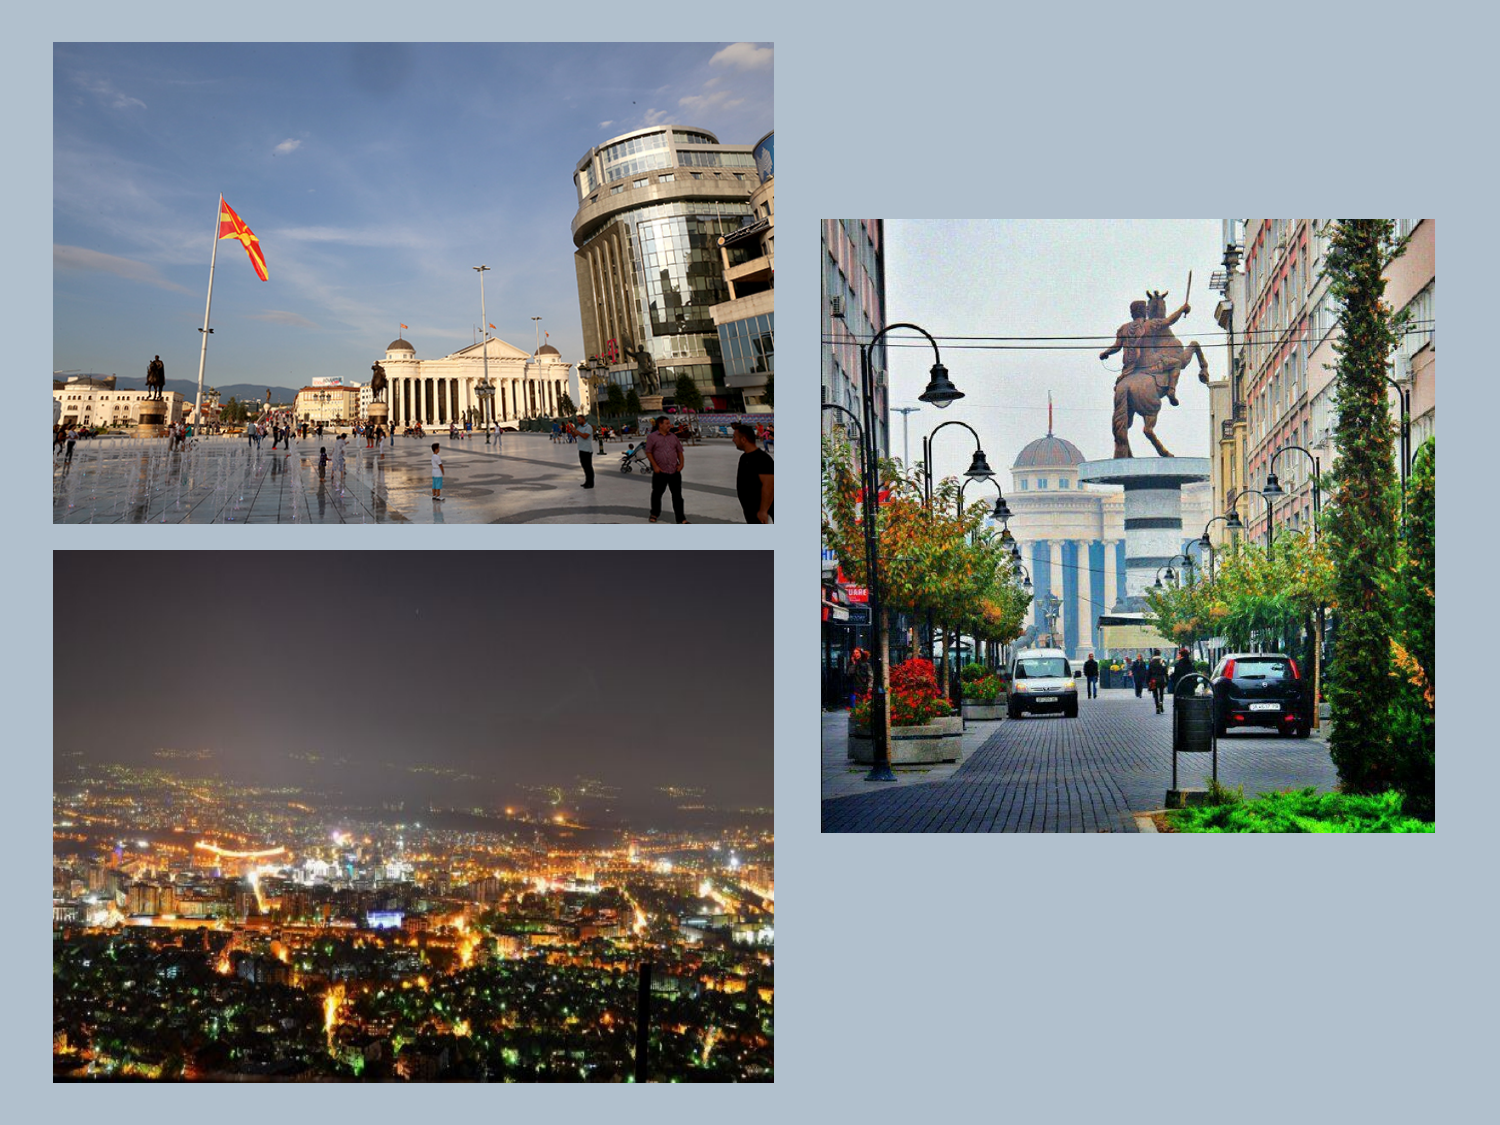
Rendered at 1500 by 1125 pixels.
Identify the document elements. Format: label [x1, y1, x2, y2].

list [52, 42, 774, 524]
picture [52, 550, 774, 1083]
picture [821, 219, 1435, 834]
